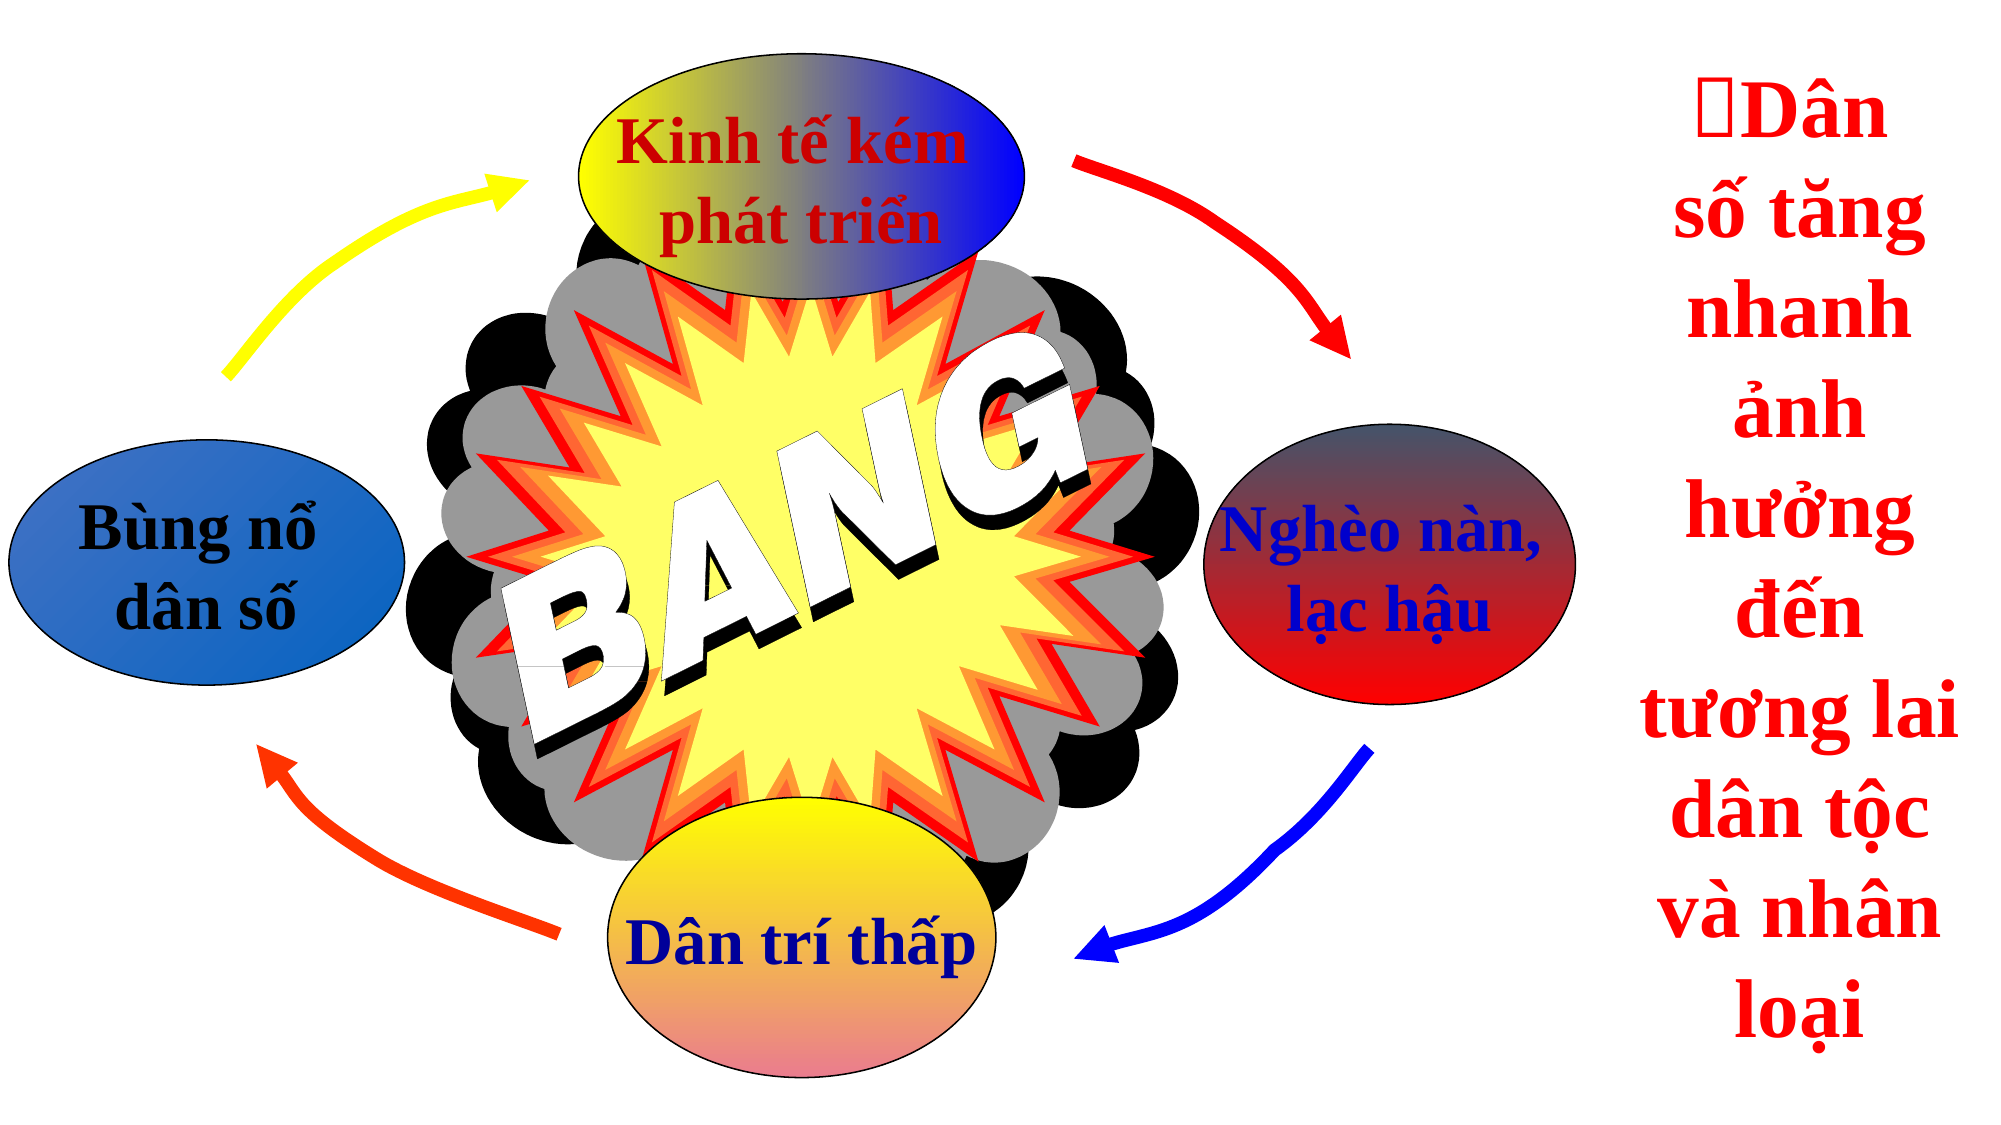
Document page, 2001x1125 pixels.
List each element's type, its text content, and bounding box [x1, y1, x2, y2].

text_box Kinh tế kém phát triển [580, 53, 1023, 162]
picture [402, 162, 1203, 959]
text_box Nghèo nàn, lạc hậu [1203, 424, 1576, 705]
text_box [1203, 748, 1370, 909]
text_box [225, 223, 402, 377]
text_box [256, 744, 402, 873]
text_box Dân trí thấp [609, 959, 994, 1078]
text_box Dân số tăng nhanh ảnh hưởng đến tương lai dân tộc và nhân loại [1618, 46, 1982, 1062]
text_box Bùng nổ dân số [8, 439, 402, 686]
text_box [1203, 214, 1351, 359]
